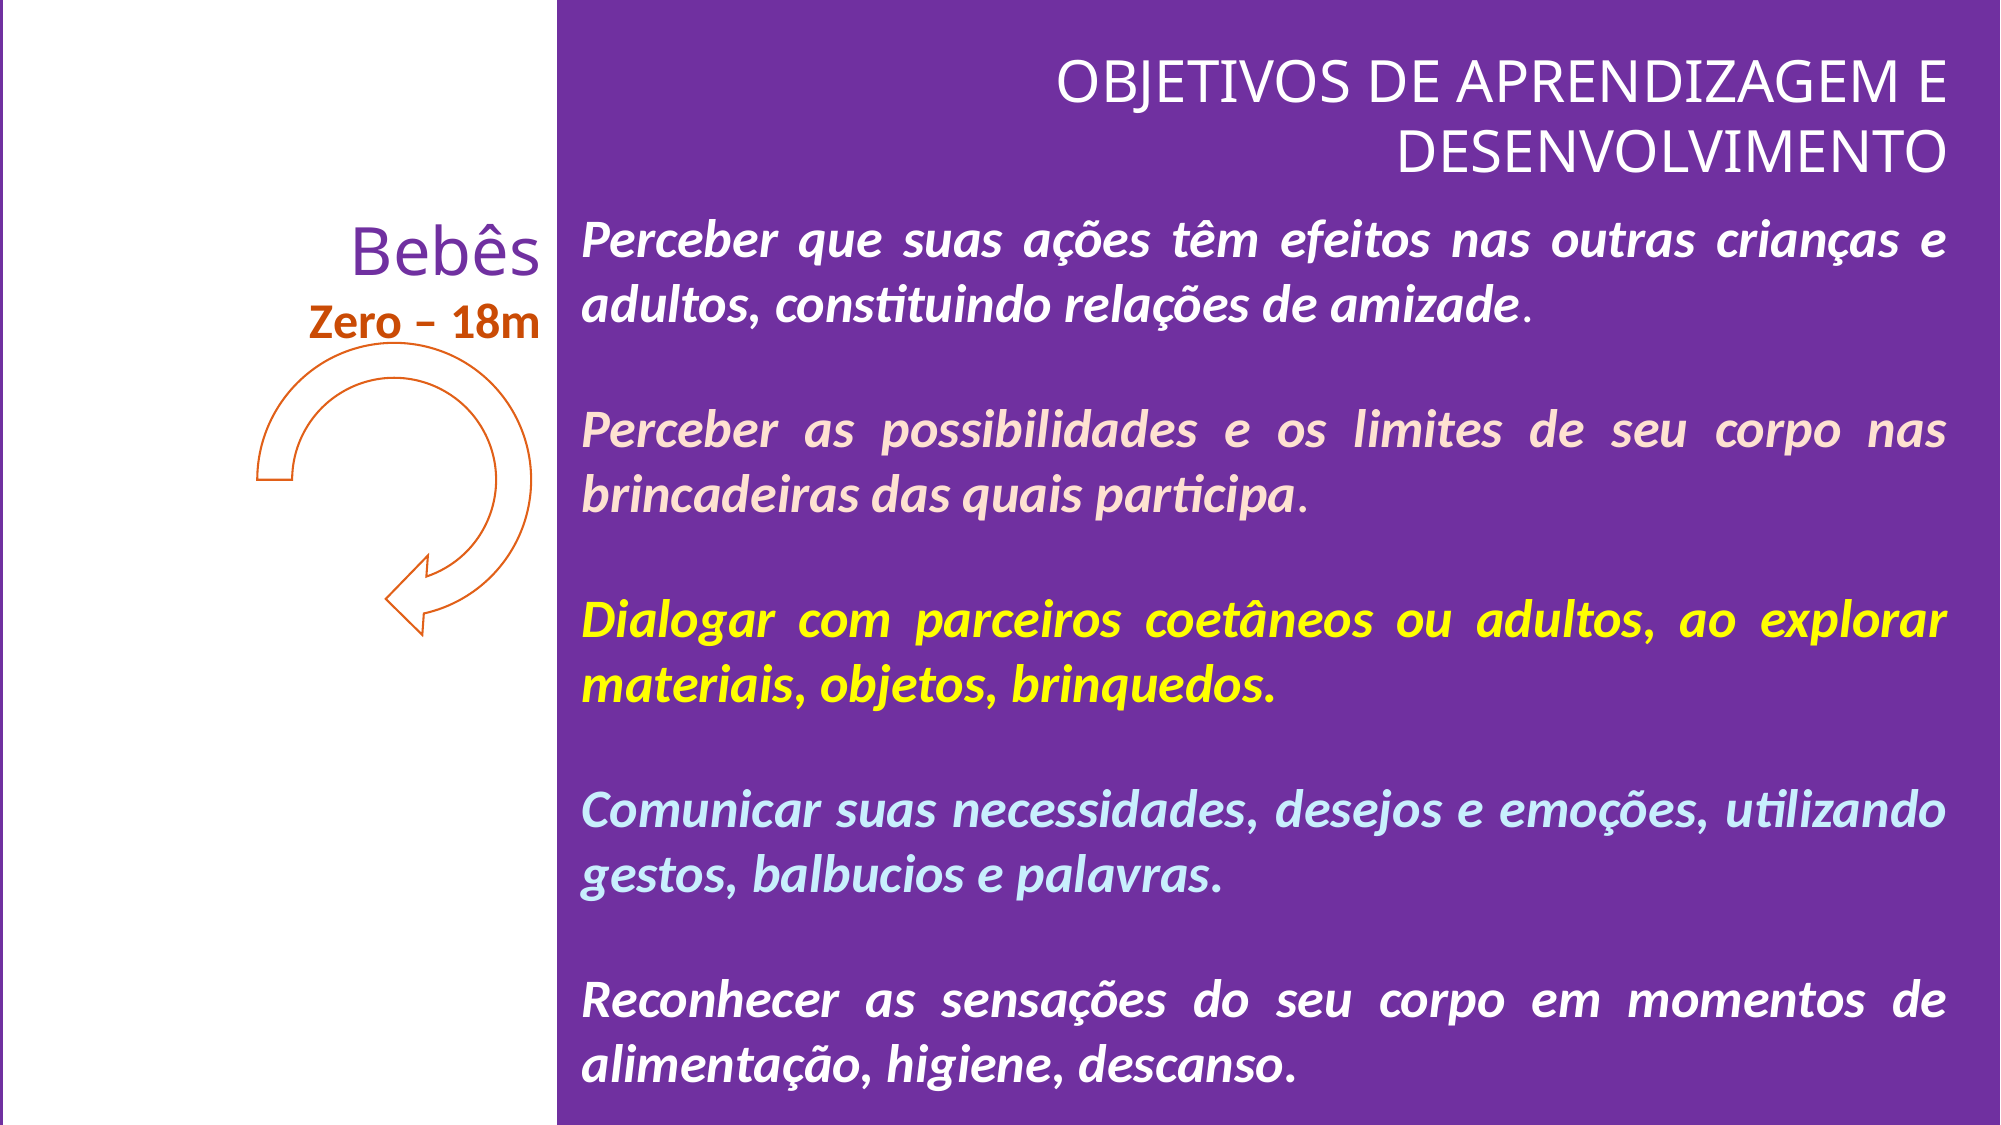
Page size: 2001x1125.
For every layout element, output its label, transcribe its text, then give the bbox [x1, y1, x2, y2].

text_box [3, 0, 557, 1125]
text_box OBJETIVOS DE APRENDIZAGEM E DESENVOLVIMENTO [566, 36, 1965, 191]
text_box Perceber que suas ações têm efeitos nas outras crianças e adultos, constituindo relações de amizade. Perceber as possibilidades e os limites de seu corpo nas brincadeiras das quais participa. Dialogar com parceiros coetâneos ou adultos, ao explorar materiais, objetos, brinquedos. Comunicar suas necessidades, desejos e emoções, utilizando gestos, balbucios e palavras. Reconhecer as sensações do seu corpo em momentos de alimentação, higiene, descanso. [566, 195, 1965, 1101]
text_box Bebês Zero – 18m [56, 201, 557, 295]
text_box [50, 295, 650, 1008]
